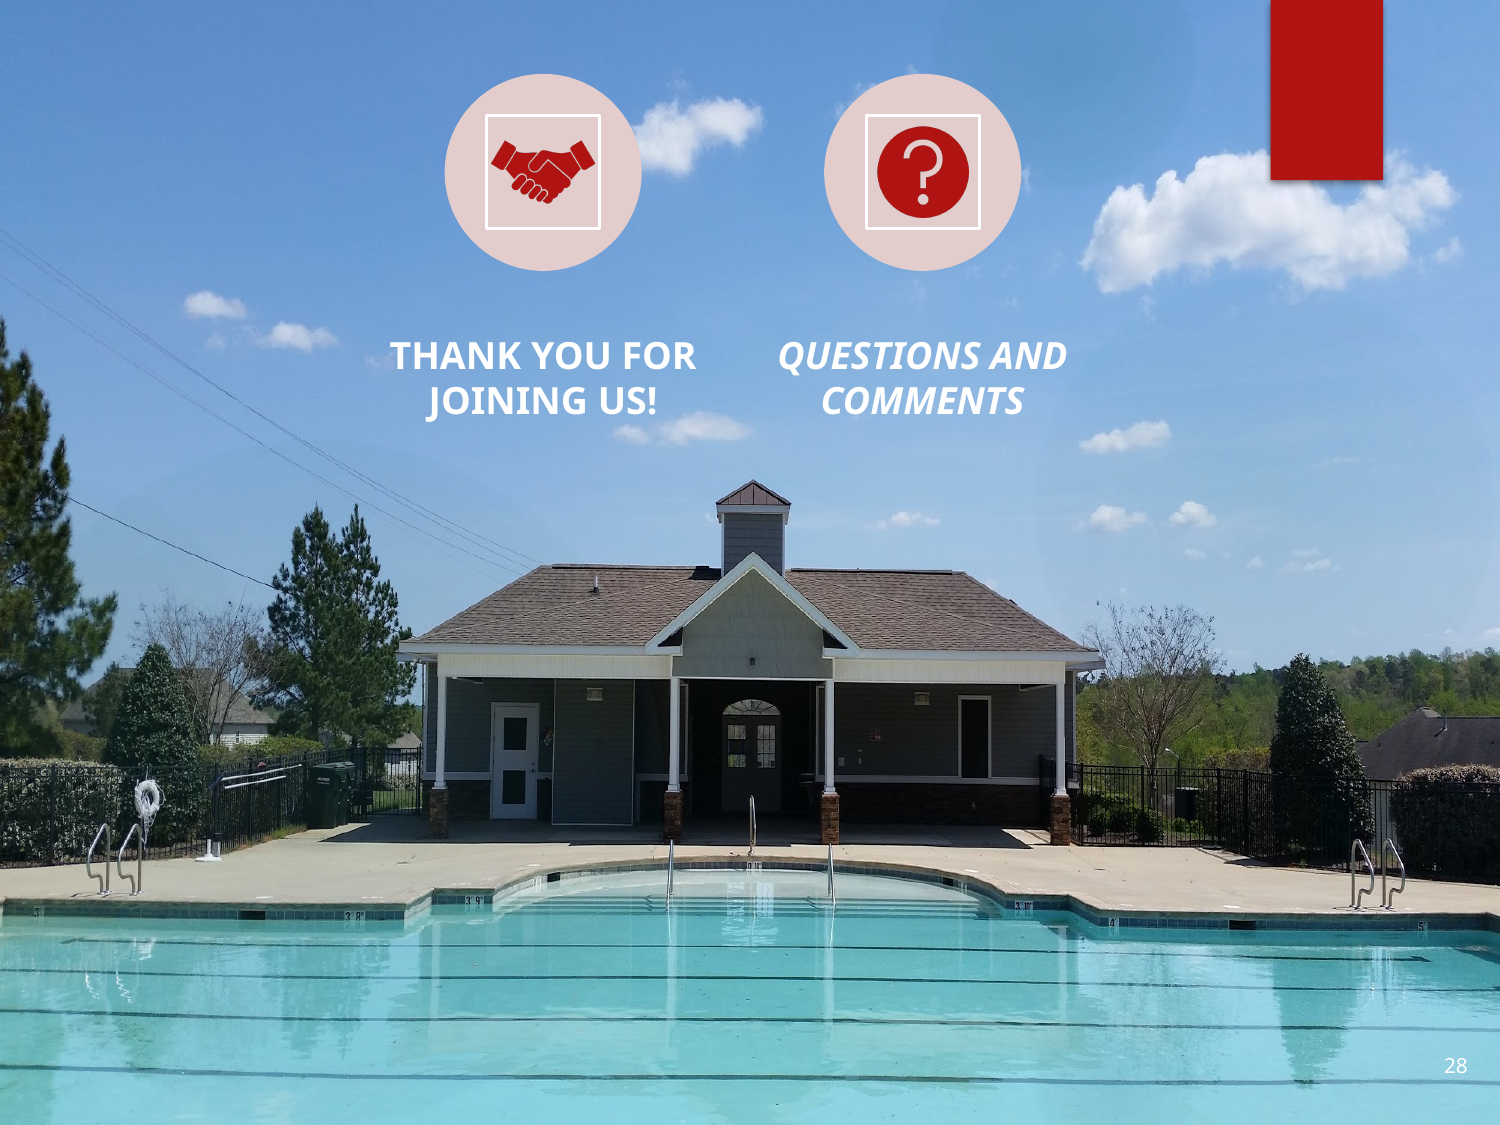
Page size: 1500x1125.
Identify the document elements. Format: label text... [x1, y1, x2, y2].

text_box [92, 70, 1374, 454]
picture [0, 0, 1500, 1125]
slide_number 28 [1392, 1023, 1483, 1110]
